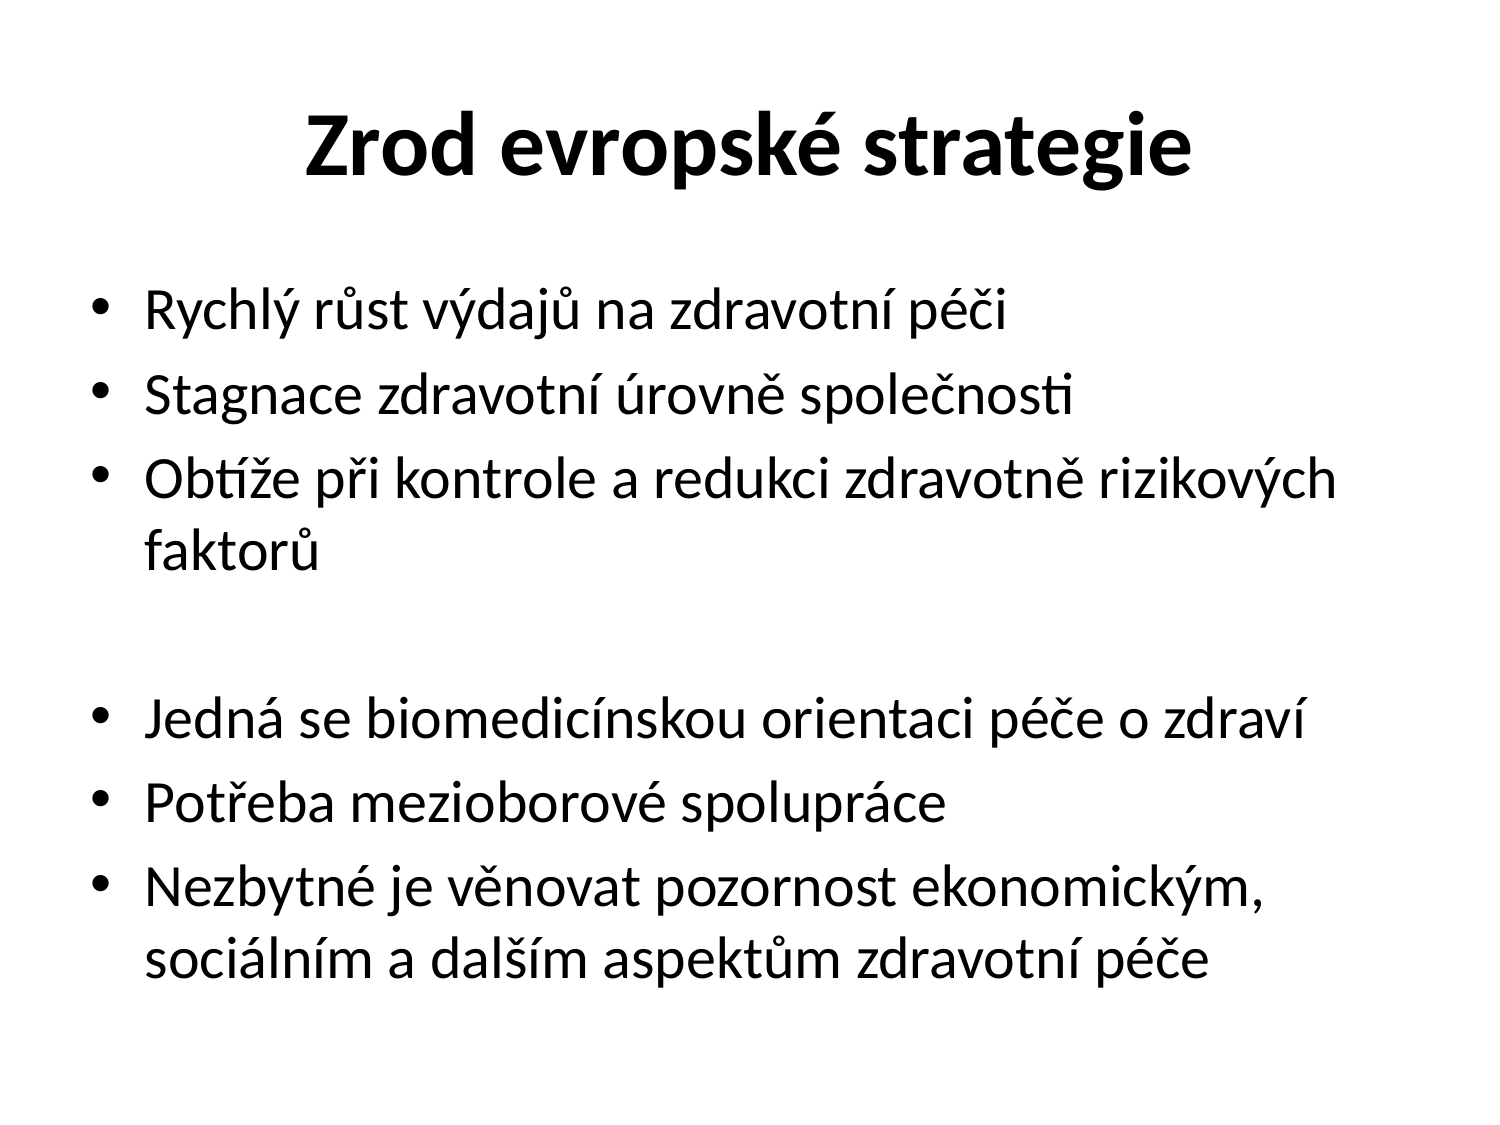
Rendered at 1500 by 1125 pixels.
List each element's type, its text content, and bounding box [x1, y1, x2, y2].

list Rychlý růst výdajů na zdravotní péči Stagnace zdravotní úrovně společnosti Obtíže při kontrole a redukci zdravotně rizikových faktorů Jedná se biomedicínskou orientaci péče o zdraví Potřeba mezioborové spolupráce Nezbytné je věnovat pozornost ekonomickým, sociálním a dalším aspektům zdravotní péče [75, 262, 1425, 1005]
title Zrod evropské strategie [75, 45, 1425, 233]
